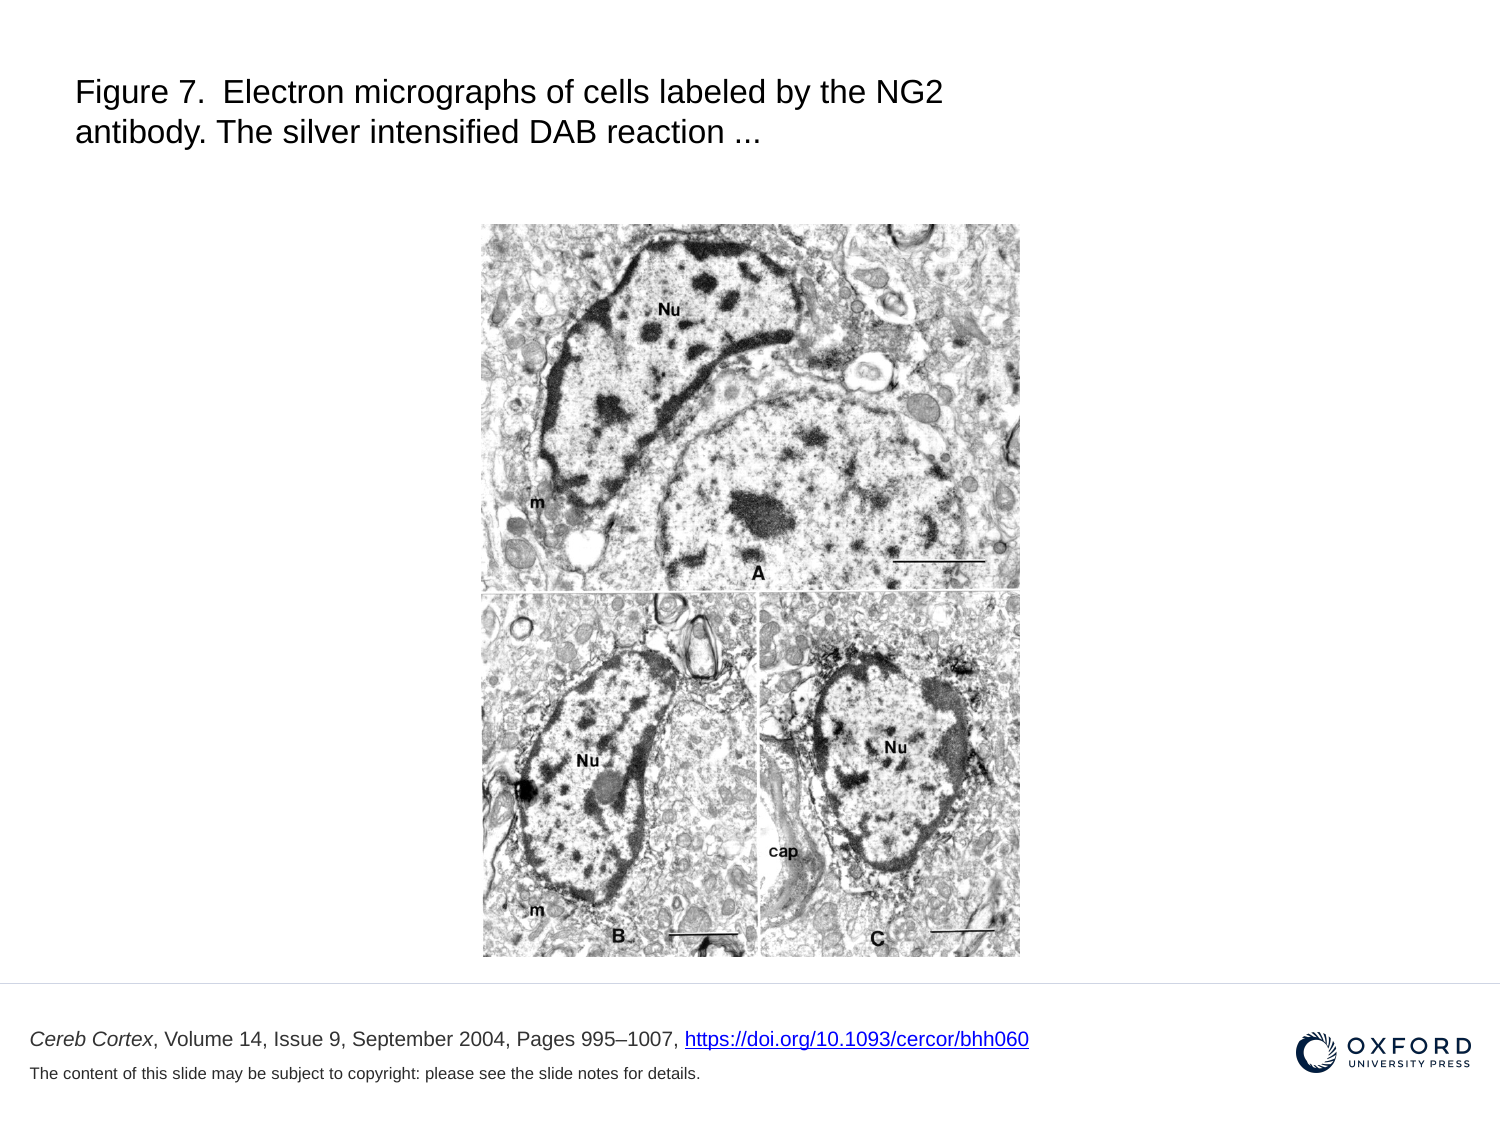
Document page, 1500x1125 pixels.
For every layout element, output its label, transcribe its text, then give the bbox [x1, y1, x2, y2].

footer Cereb Cortex, Volume 14, Issue 9, September 2004, Pages 995–1007, https://doi.org/10.1093/cercor/bhh060 The content of this slide may be subject to copyright: please see the slide notes for details. [0, 983, 1260, 1125]
title Figure 7. Electron micrographs of cells labeled by the NG2 antibody. The silver intensified DAB reaction ... [75, 69, 1078, 171]
picture [481, 224, 1020, 957]
picture [1296, 1032, 1471, 1073]
